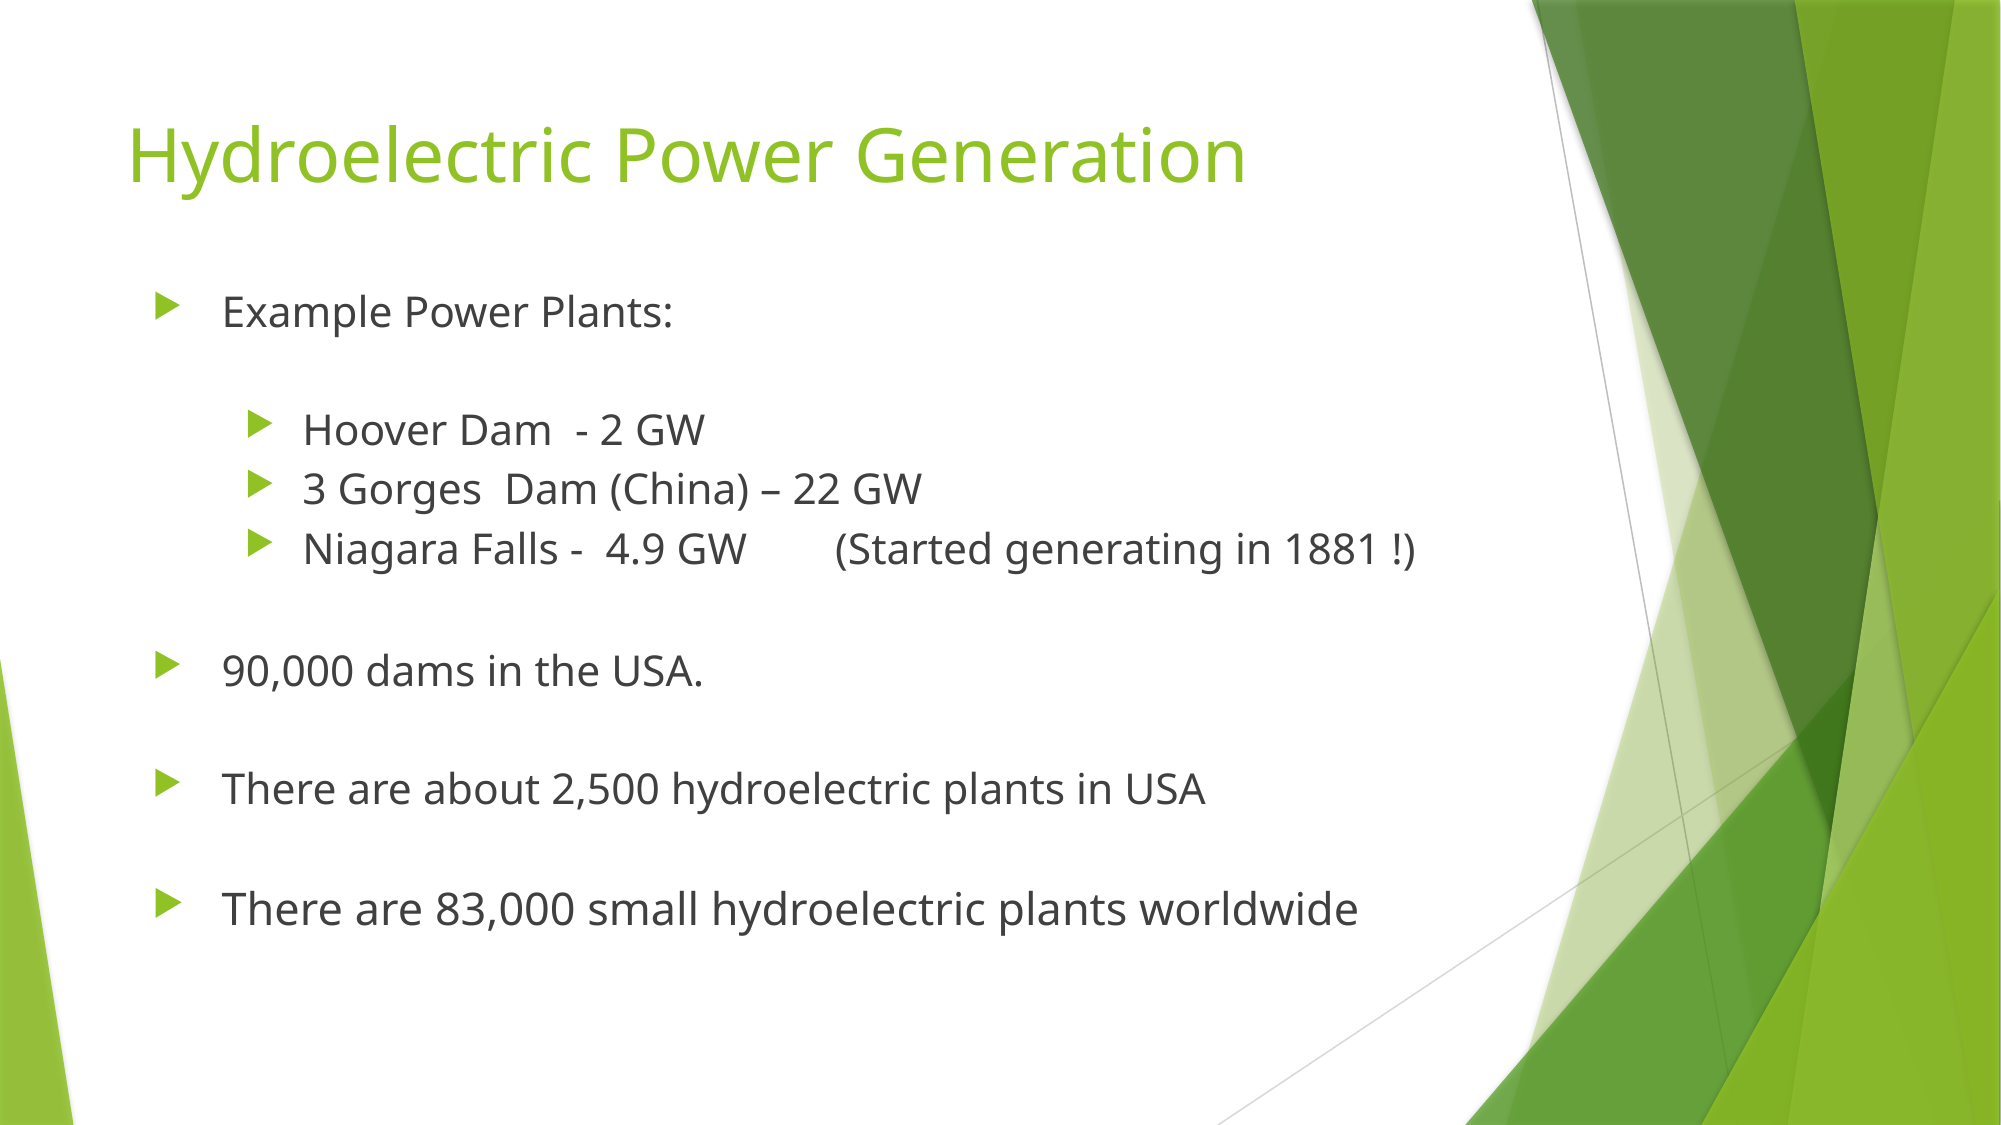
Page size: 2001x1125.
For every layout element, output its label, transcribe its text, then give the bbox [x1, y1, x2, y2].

title Hydroelectric Power Generation [111, 99, 1522, 317]
list Example Power Plants: Hoover Dam - 2 GW 3 Gorges Dam (China) – 22 GW Niagara Falls - 4.9 GW (Started generating in 1881 !) 90,000 dams in the USA. There are about 2,500 hydroelectric plants in USA There are 83,000 small hydroelectric plants worldwide [137, 277, 1863, 1047]
